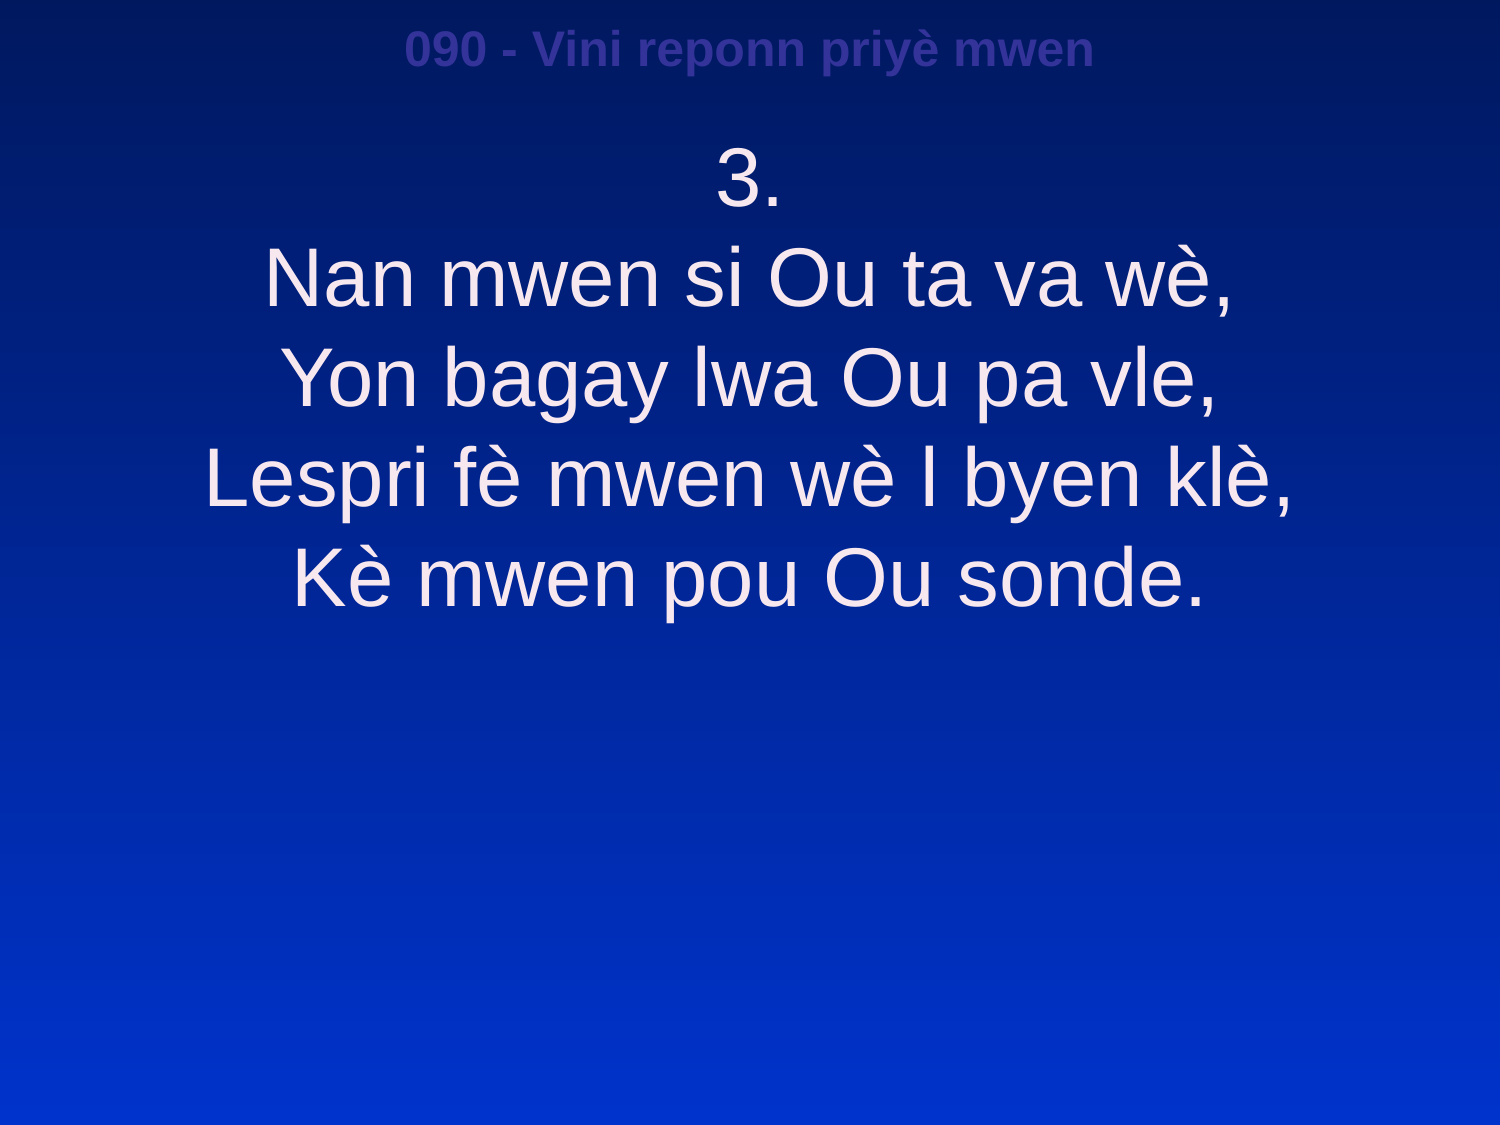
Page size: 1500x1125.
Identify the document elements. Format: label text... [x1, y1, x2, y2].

text_box 3. Nan mwen si Ou ta va wè, Yon bagay lwa Ou pa vle, Lespri fè mwen wè l byen klè, Kè mwen pou Ou sonde. [79, 115, 1421, 630]
text_box 090 - Vini reponn priyè mwen [0, 9, 1500, 79]
